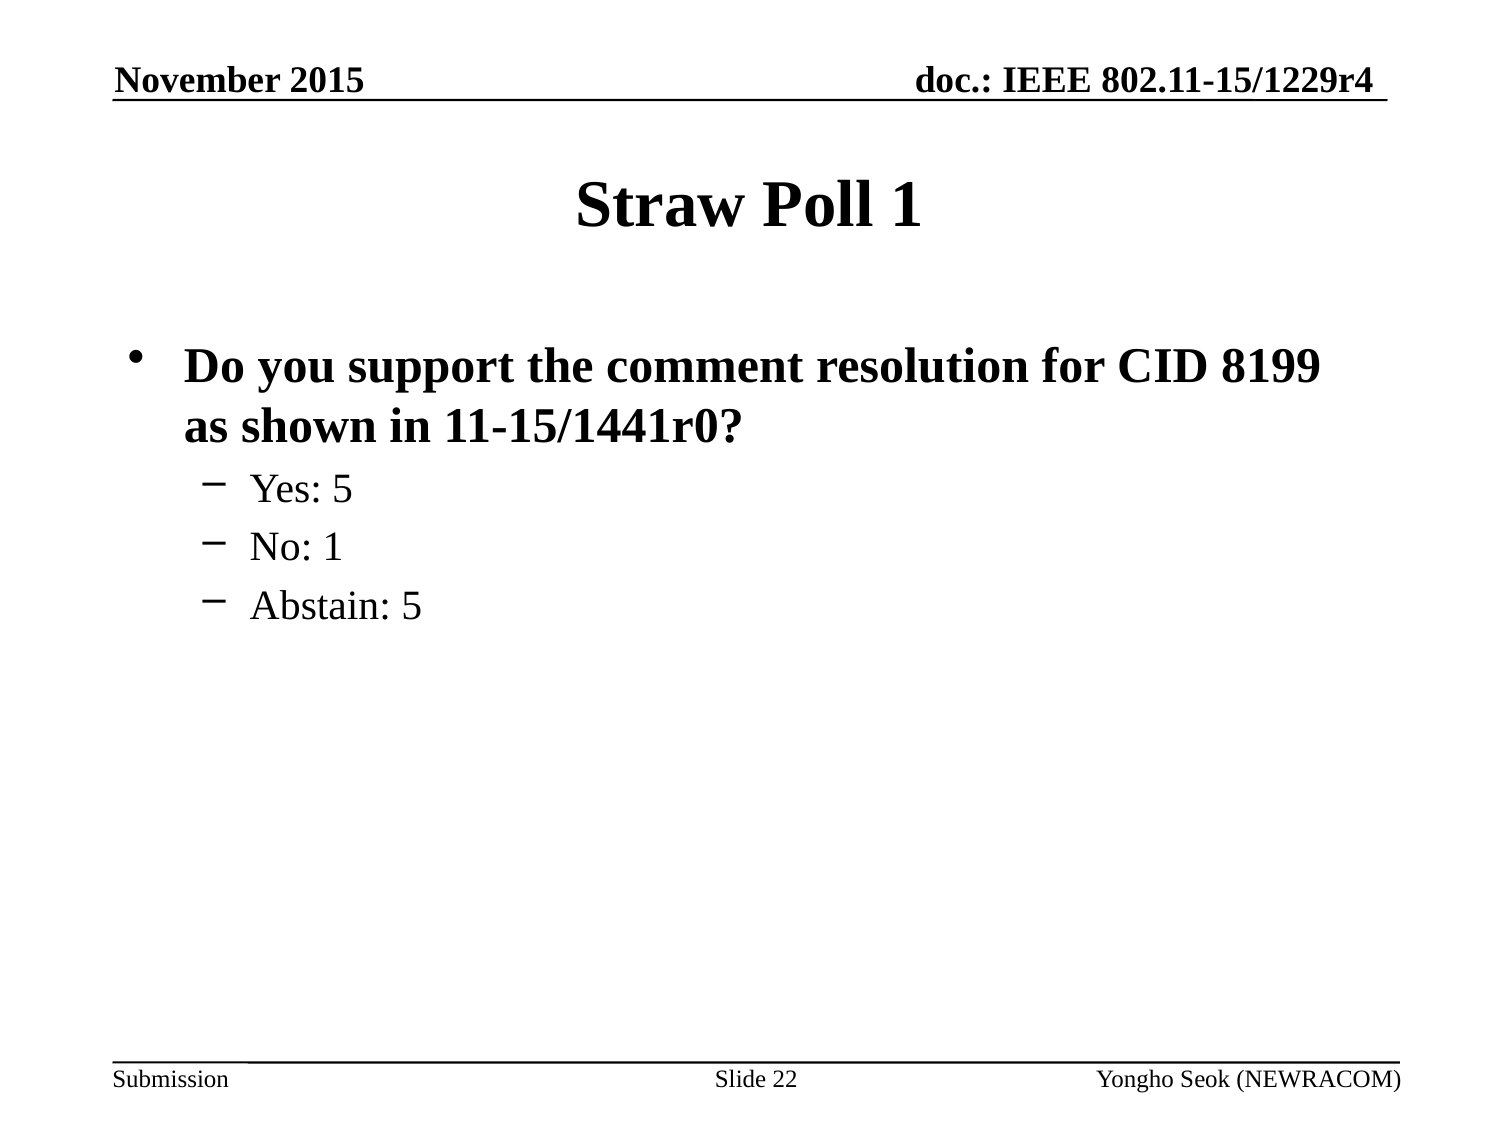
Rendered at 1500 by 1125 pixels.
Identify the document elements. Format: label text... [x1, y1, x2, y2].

title Straw Poll 1 [112, 112, 1388, 288]
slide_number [114, 54, 368, 101]
list Do you support the comment resolution for CID 8199 as shown in 11-15/1441r0? Yes: 5 No: 1 Abstain: 5 [112, 324, 1388, 1001]
slide_number Slide 22 [712, 1061, 800, 1093]
footer Yongho Seok (NEWRACOM) [1088, 1061, 1402, 1093]
